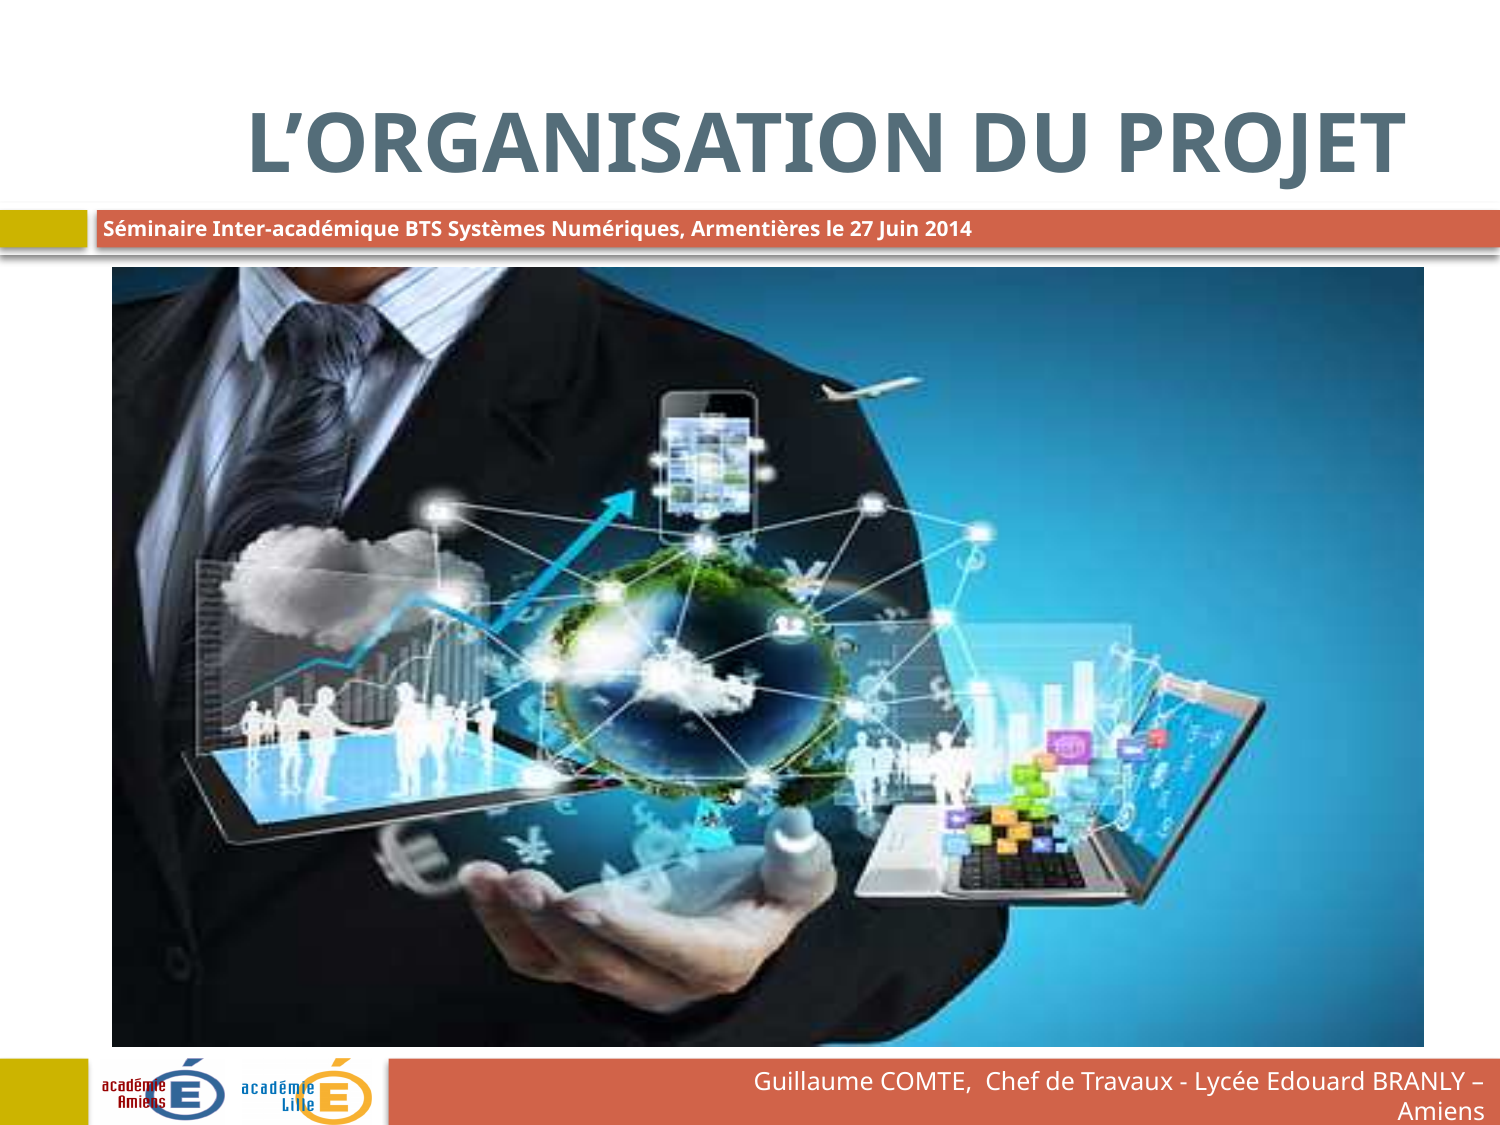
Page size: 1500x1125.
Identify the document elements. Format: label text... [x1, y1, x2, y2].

picture [242, 1058, 372, 1125]
text_box Guillaume COMTE, Chef de Travaux - Lycée Edouard BRANLY – Amiens [738, 1058, 1500, 1125]
picture [100, 1058, 225, 1125]
title L’orgaNIsation du projet [123, 0, 1423, 197]
picture [112, 267, 1424, 1047]
